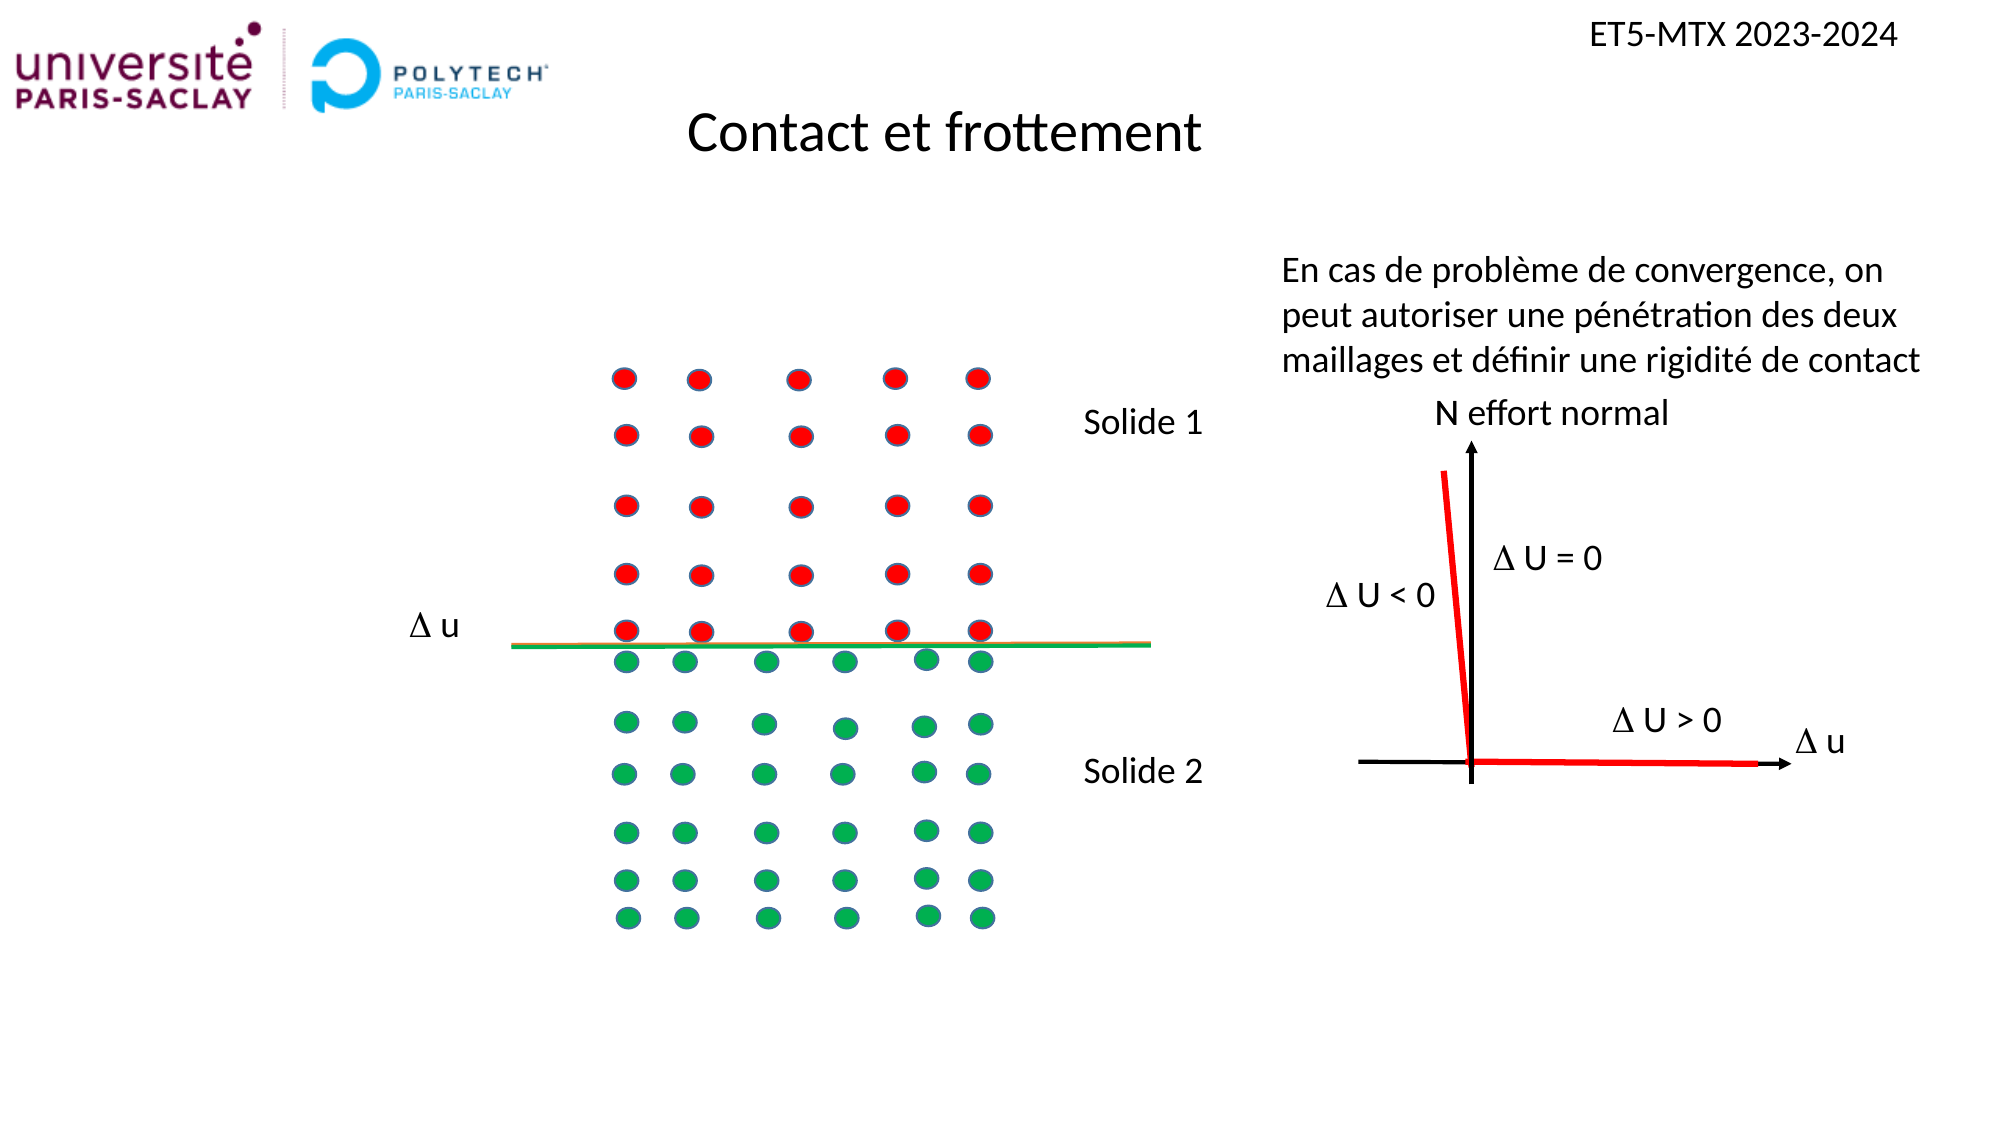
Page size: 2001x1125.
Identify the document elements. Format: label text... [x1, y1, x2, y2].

text_box Contact et frottement [673, 86, 1300, 171]
text_box Solide 1 [1068, 389, 1234, 450]
text_box D u [1780, 708, 1878, 769]
text_box En cas de problème de convergence, on peut autoriser une pénétration des deux maillages et définir une rigidité de contact [1266, 237, 1940, 388]
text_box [612, 368, 993, 643]
text_box N effort normal [1420, 380, 1687, 440]
text_box ET5-MTX 2023-2024 [1487, 1, 2000, 62]
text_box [612, 649, 995, 929]
text_box D U = 0 [1477, 525, 1636, 586]
text_box Solide 2 [1068, 738, 1255, 799]
picture [0, 0, 561, 129]
text_box D U > 0 [1597, 688, 1755, 748]
text_box D U < 0 [1310, 562, 1443, 622]
text_box D u [394, 592, 481, 653]
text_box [1443, 470, 1471, 768]
